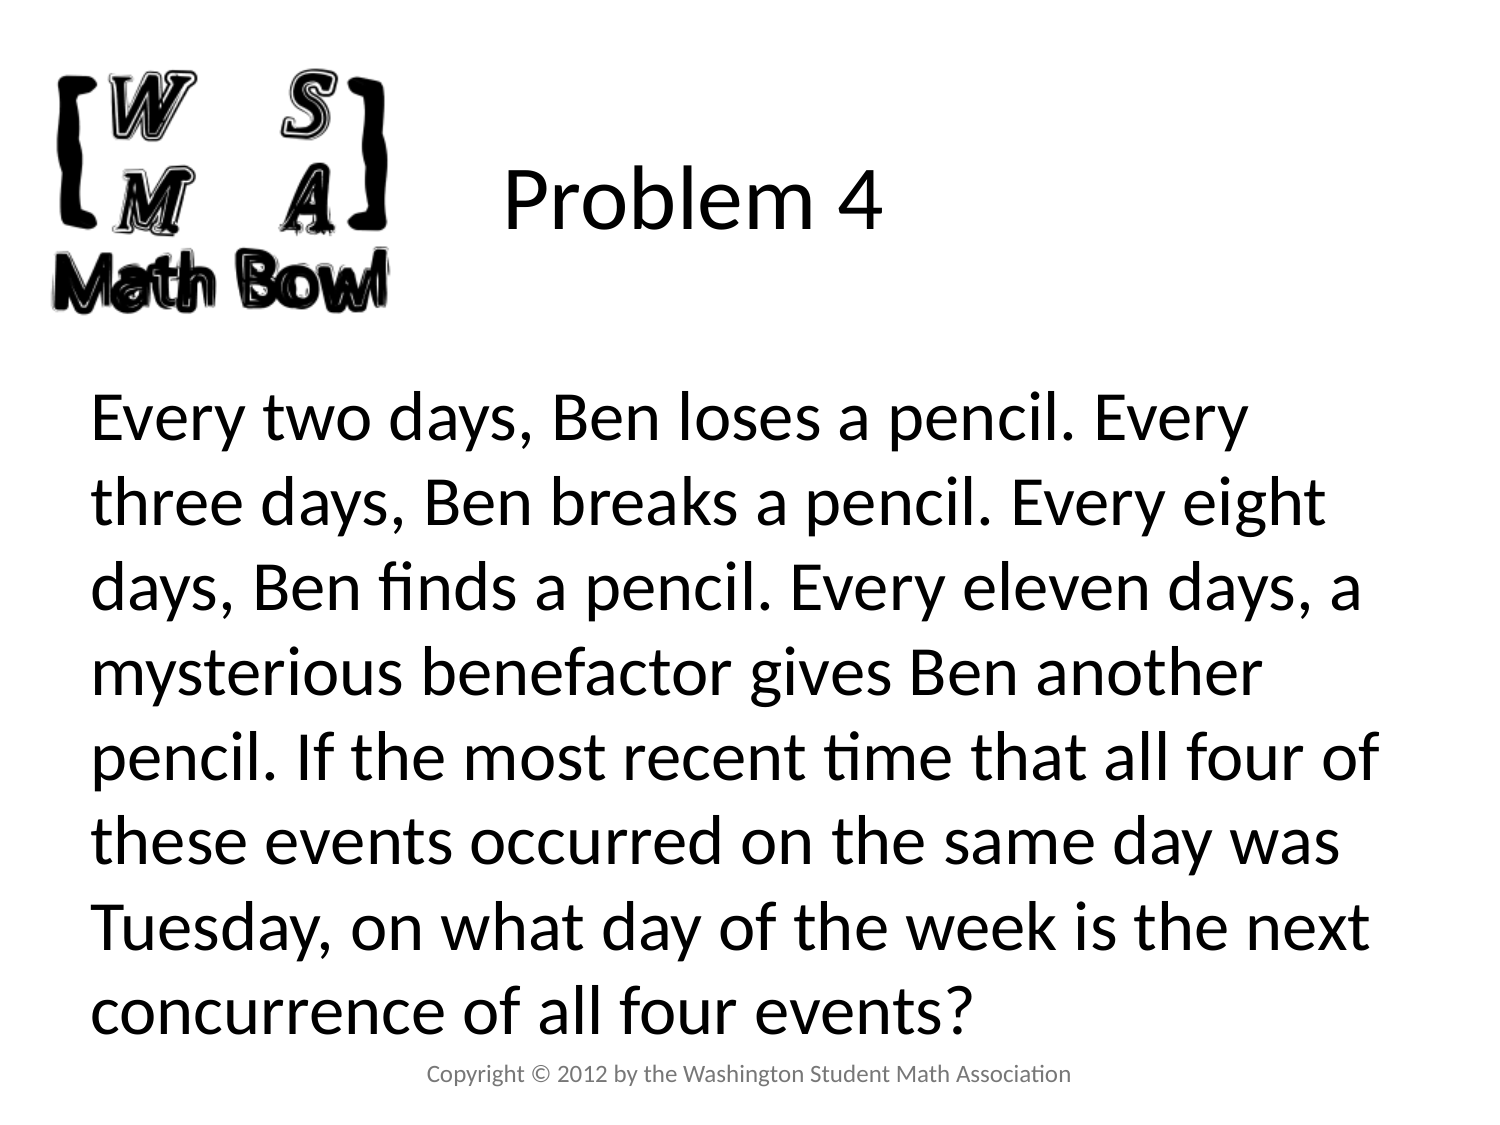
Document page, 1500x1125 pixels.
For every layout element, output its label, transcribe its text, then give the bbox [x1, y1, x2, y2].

text_box Copyright © 2012 by the Washington Student Math Association [374, 1050, 1125, 1095]
list Every two days, Ben loses a pencil. Every three days, Ben breaks a pencil. Every eight days, Ben finds a pencil. Every eleven days, a mysterious benefactor gives Ben another pencil. If the most recent time that all four of these events occurred on the same day was Tuesday, on what day of the week is the next concurrence of all four events? [75, 362, 1425, 1063]
picture [48, 62, 401, 324]
title Problem 4 [487, 99, 1400, 287]
